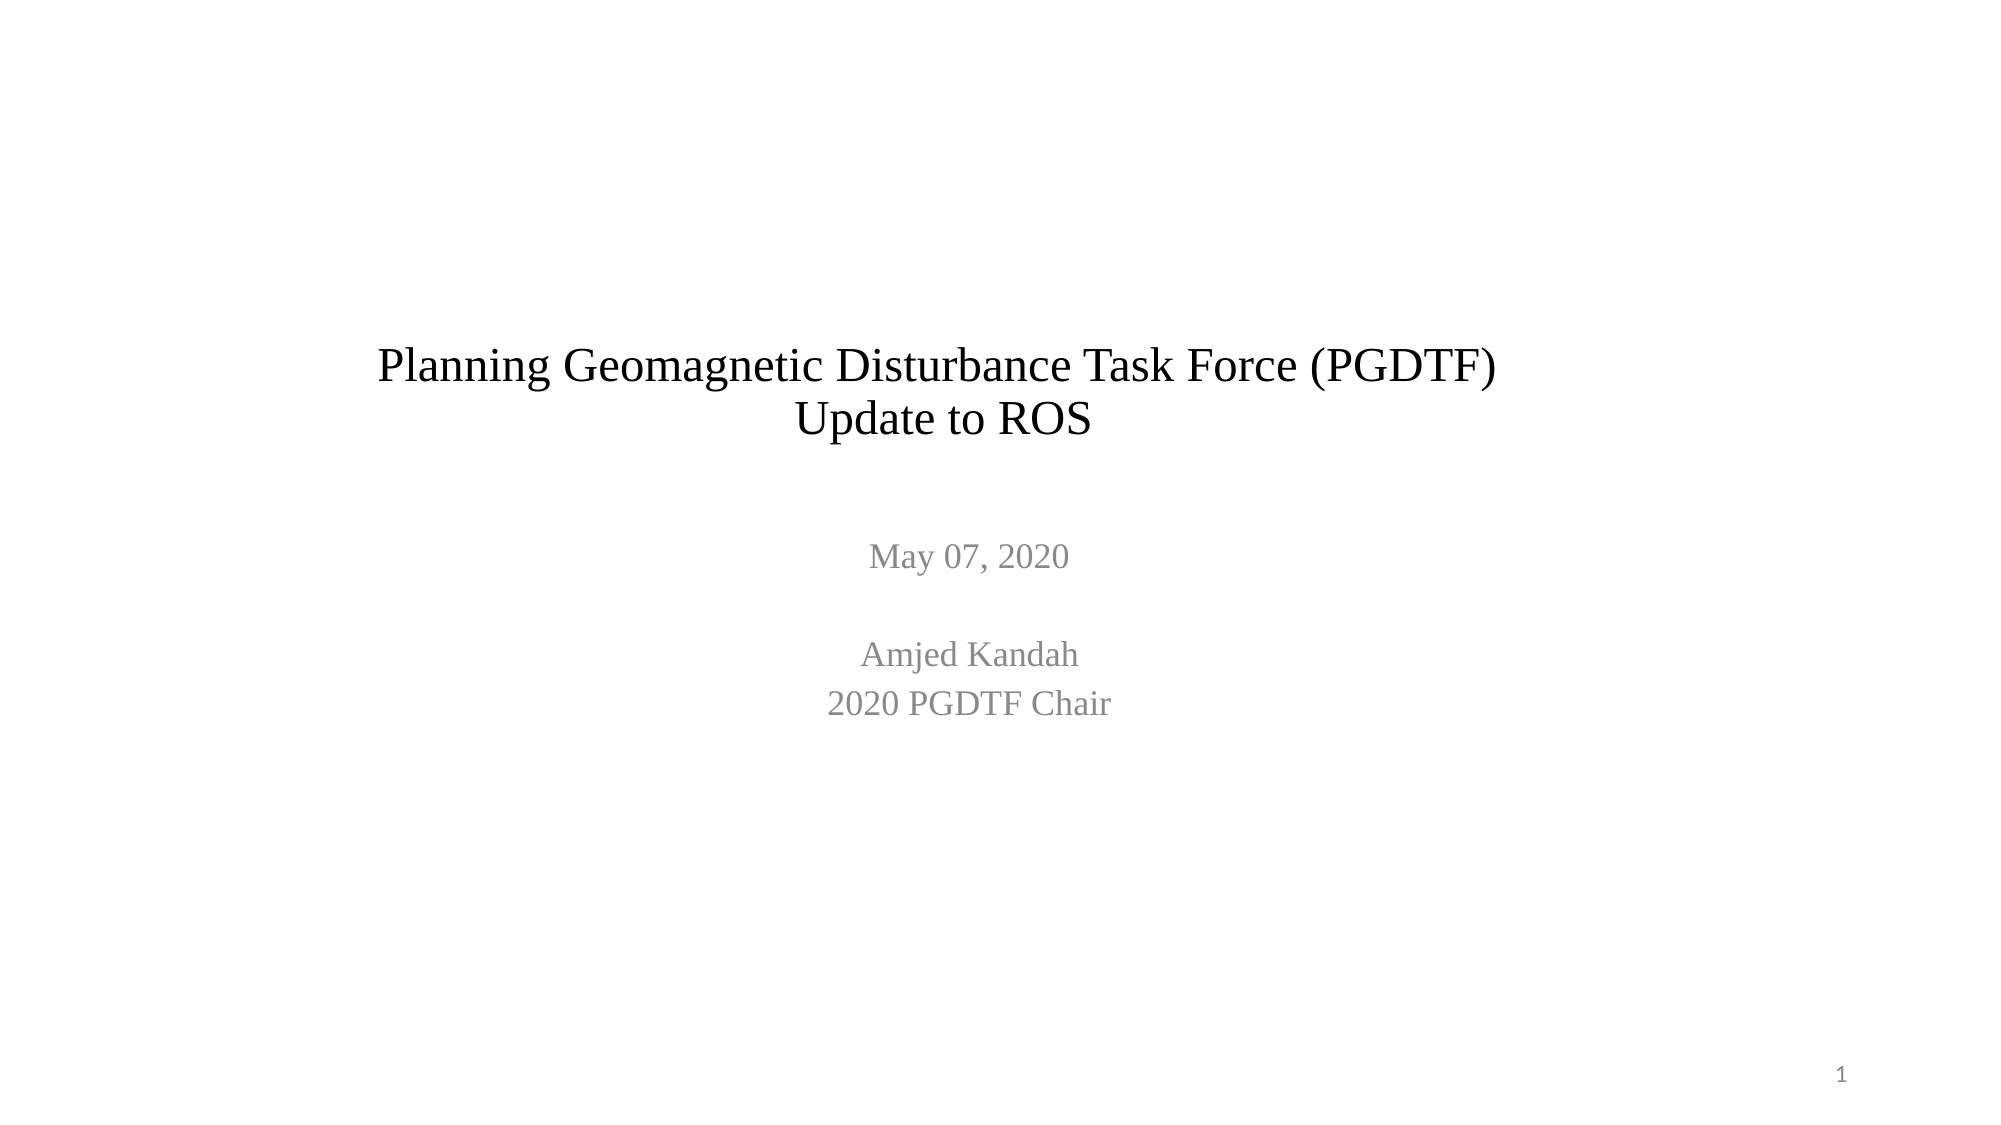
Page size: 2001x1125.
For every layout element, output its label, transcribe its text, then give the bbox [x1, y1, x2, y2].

title Planning Geomagnetic Disturbance Task Force (PGDTF) Update to ROS [356, 187, 1519, 550]
slide_number 1 [1412, 1042, 1863, 1103]
subtitle May 07, 2020 Amjed Kandah 2020 PGDTF Chair [479, 490, 1460, 769]
